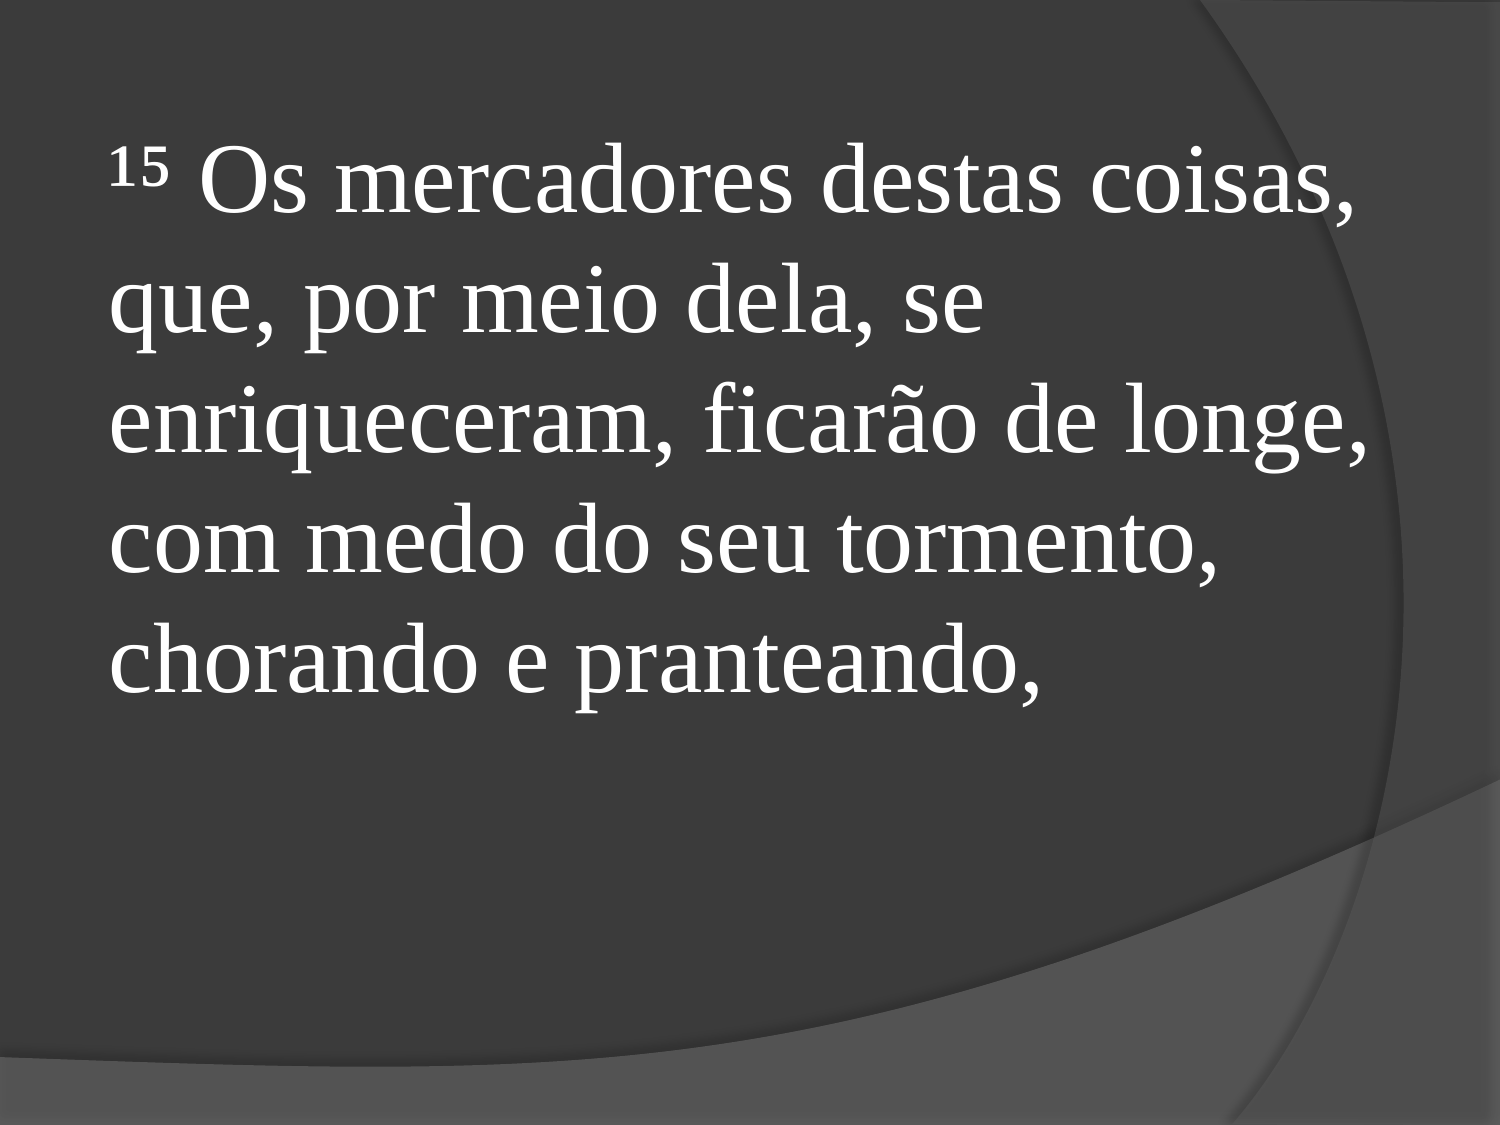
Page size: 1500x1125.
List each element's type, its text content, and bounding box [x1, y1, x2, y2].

text_box ¹⁵ Os mercadores destas coisas, que, por meio dela, se enriqueceram, ficarão de longe, com medo do seu tormento, chorando e pranteando, [93, 105, 1500, 840]
